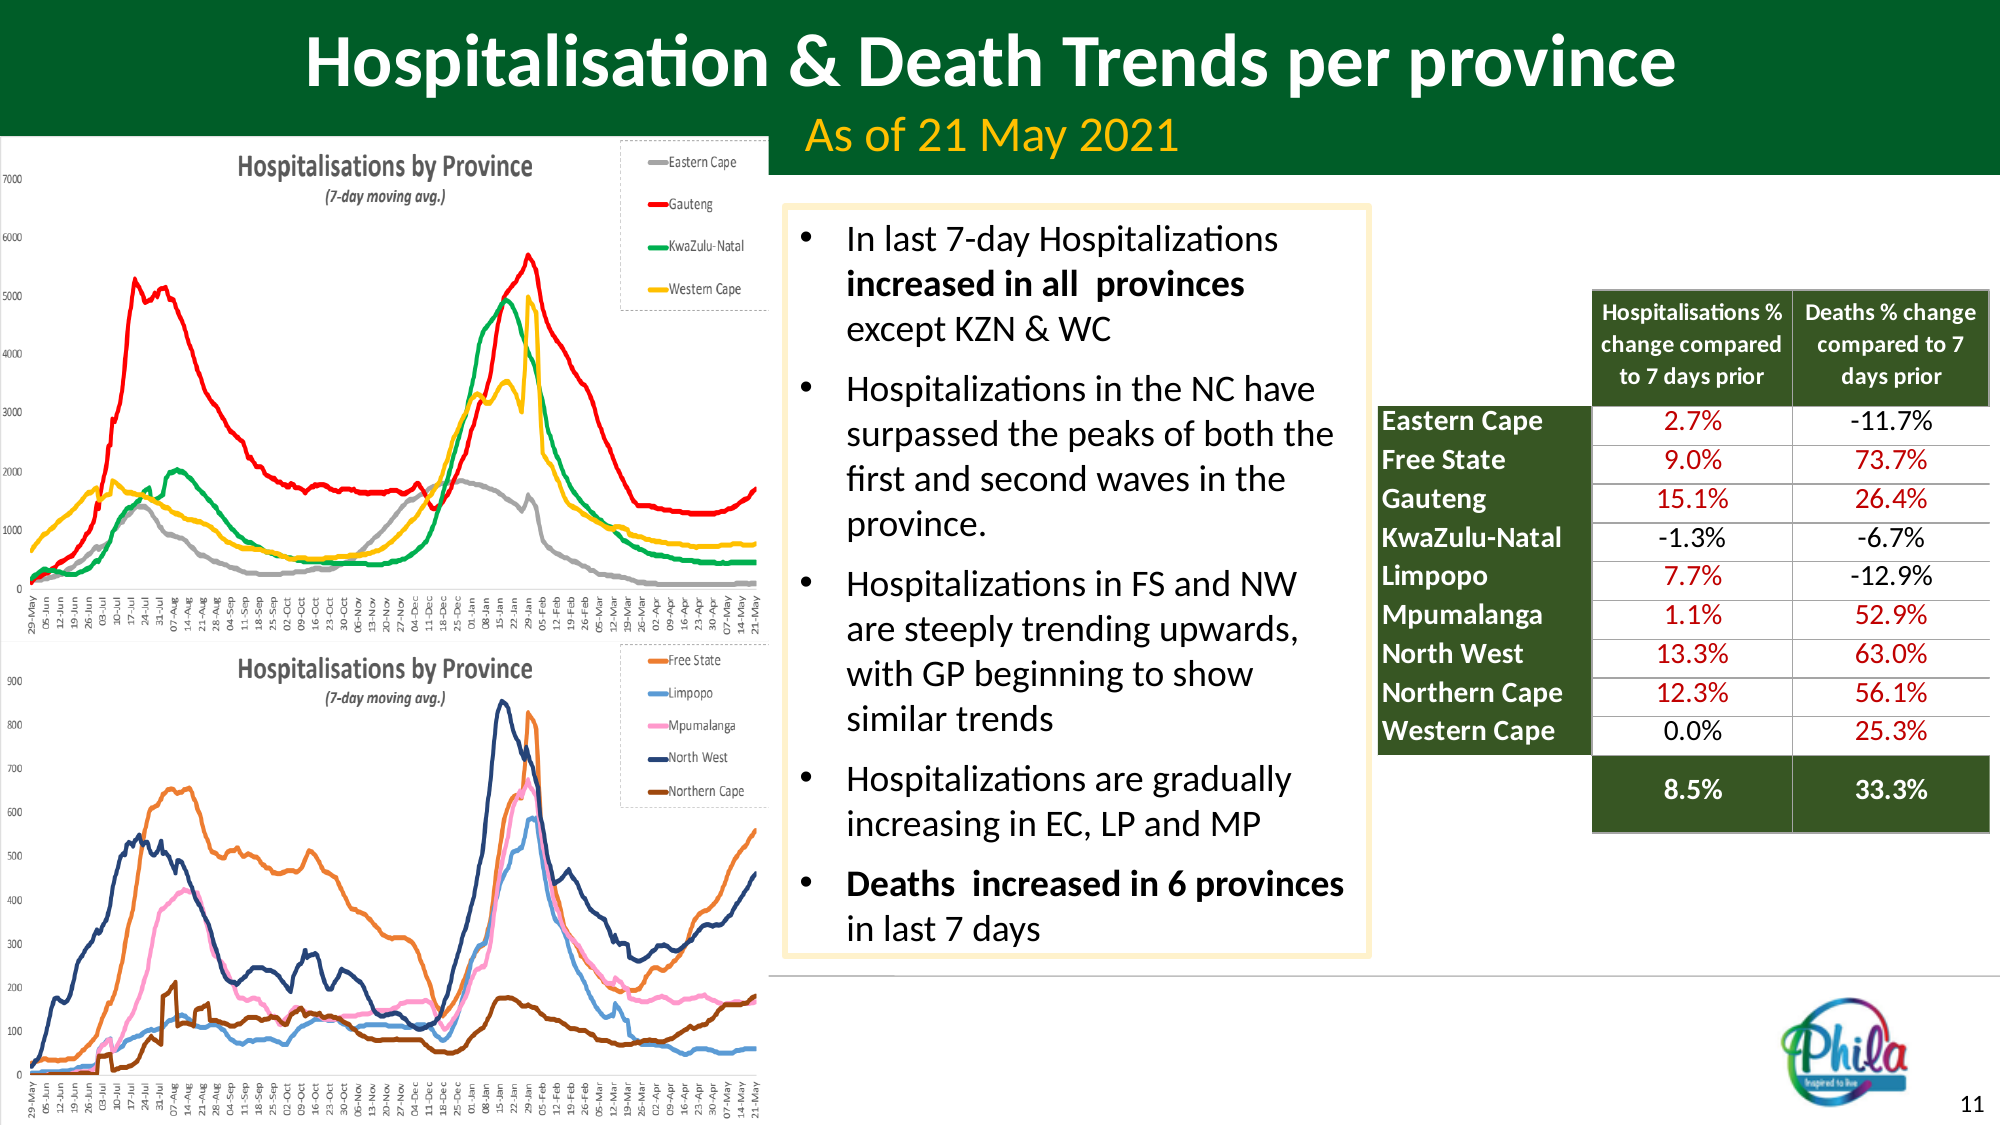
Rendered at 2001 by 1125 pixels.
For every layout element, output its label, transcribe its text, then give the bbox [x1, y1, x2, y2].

picture [1376, 289, 1992, 836]
text_box In last 7-day Hospitalizations increased in all provinces except KZN & WC Hospitalizations in the NC have surpassed the peaks of both the first and second waves in the province. Hospitalizations in FS and NW are steeply trending upwards, with GP beginning to show similar trends Hospitalizations are gradually increasing in EC, LP and MP Deaths increased in 6 provinces in last 7 days [784, 206, 1369, 957]
picture [0, 135, 769, 1125]
picture [1756, 997, 1933, 1109]
title Hospitalisation & Death Trends per province As of 21 May 2021 [56, 0, 1928, 173]
